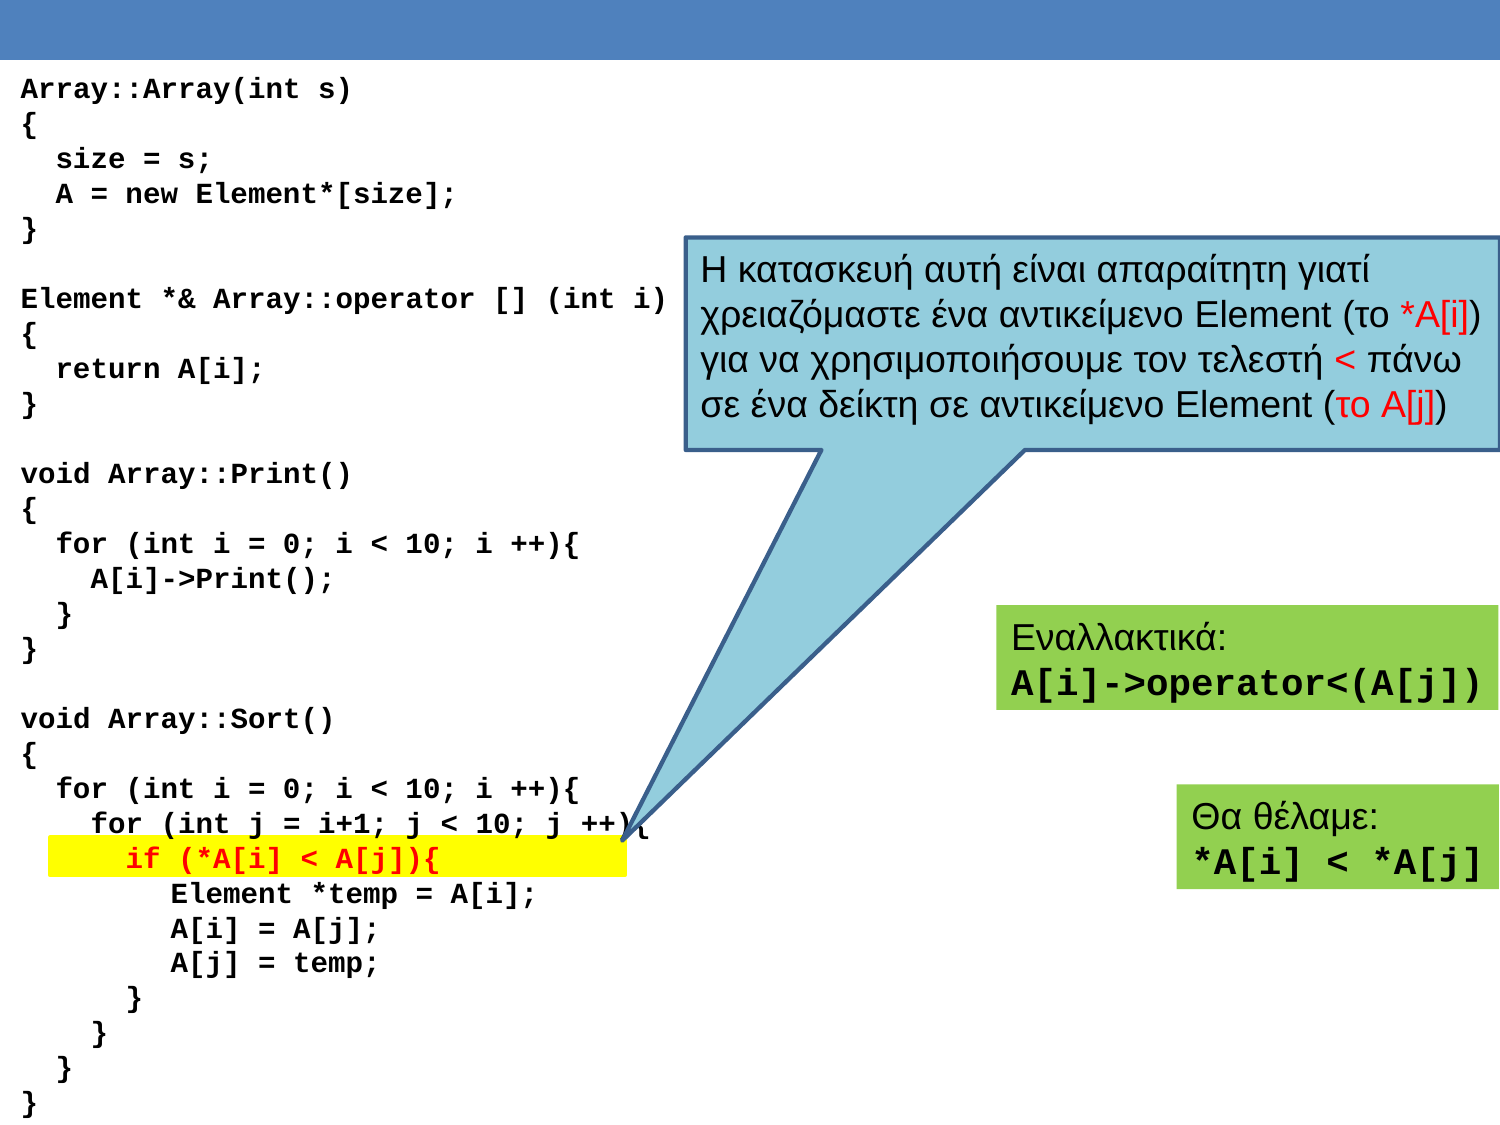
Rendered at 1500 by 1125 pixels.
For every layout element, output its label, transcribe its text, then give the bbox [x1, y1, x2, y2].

text_box Θα θέλαμε: *A[i] < *A[j] [1176, 784, 1499, 890]
text_box Η κατασκευή αυτή είναι απαραίτητη γιατί χρειαζόμαστε ένα αντικείμενο Element (το *Α[i]) για να χρησιμοποιήσουμε τον τελεστή < πάνω σε ένα δείκτη σε αντικείμενο Element (το A[j]) [620, 235, 1500, 843]
text_box Array::Array(int s) { size = s; A = new Element*[size]; } Element *& Array::operator [] (int i) { return A[i]; } void Array::Print() { for (int i = 0; i < 10; i ++){ A[i]->Print(); } } void Array::Sort() { for (int i = 0; i < 10; i ++){ for (int j = i+1; j < 10; j ++){ if (*A[i] < A[j]){ Element *temp = A[i]; A[i] = A[j]; A[j] = temp; } } } } [5, 62, 684, 1125]
text_box Εναλλακτικά: A[i]->operator<(A[j]) [996, 605, 1499, 710]
